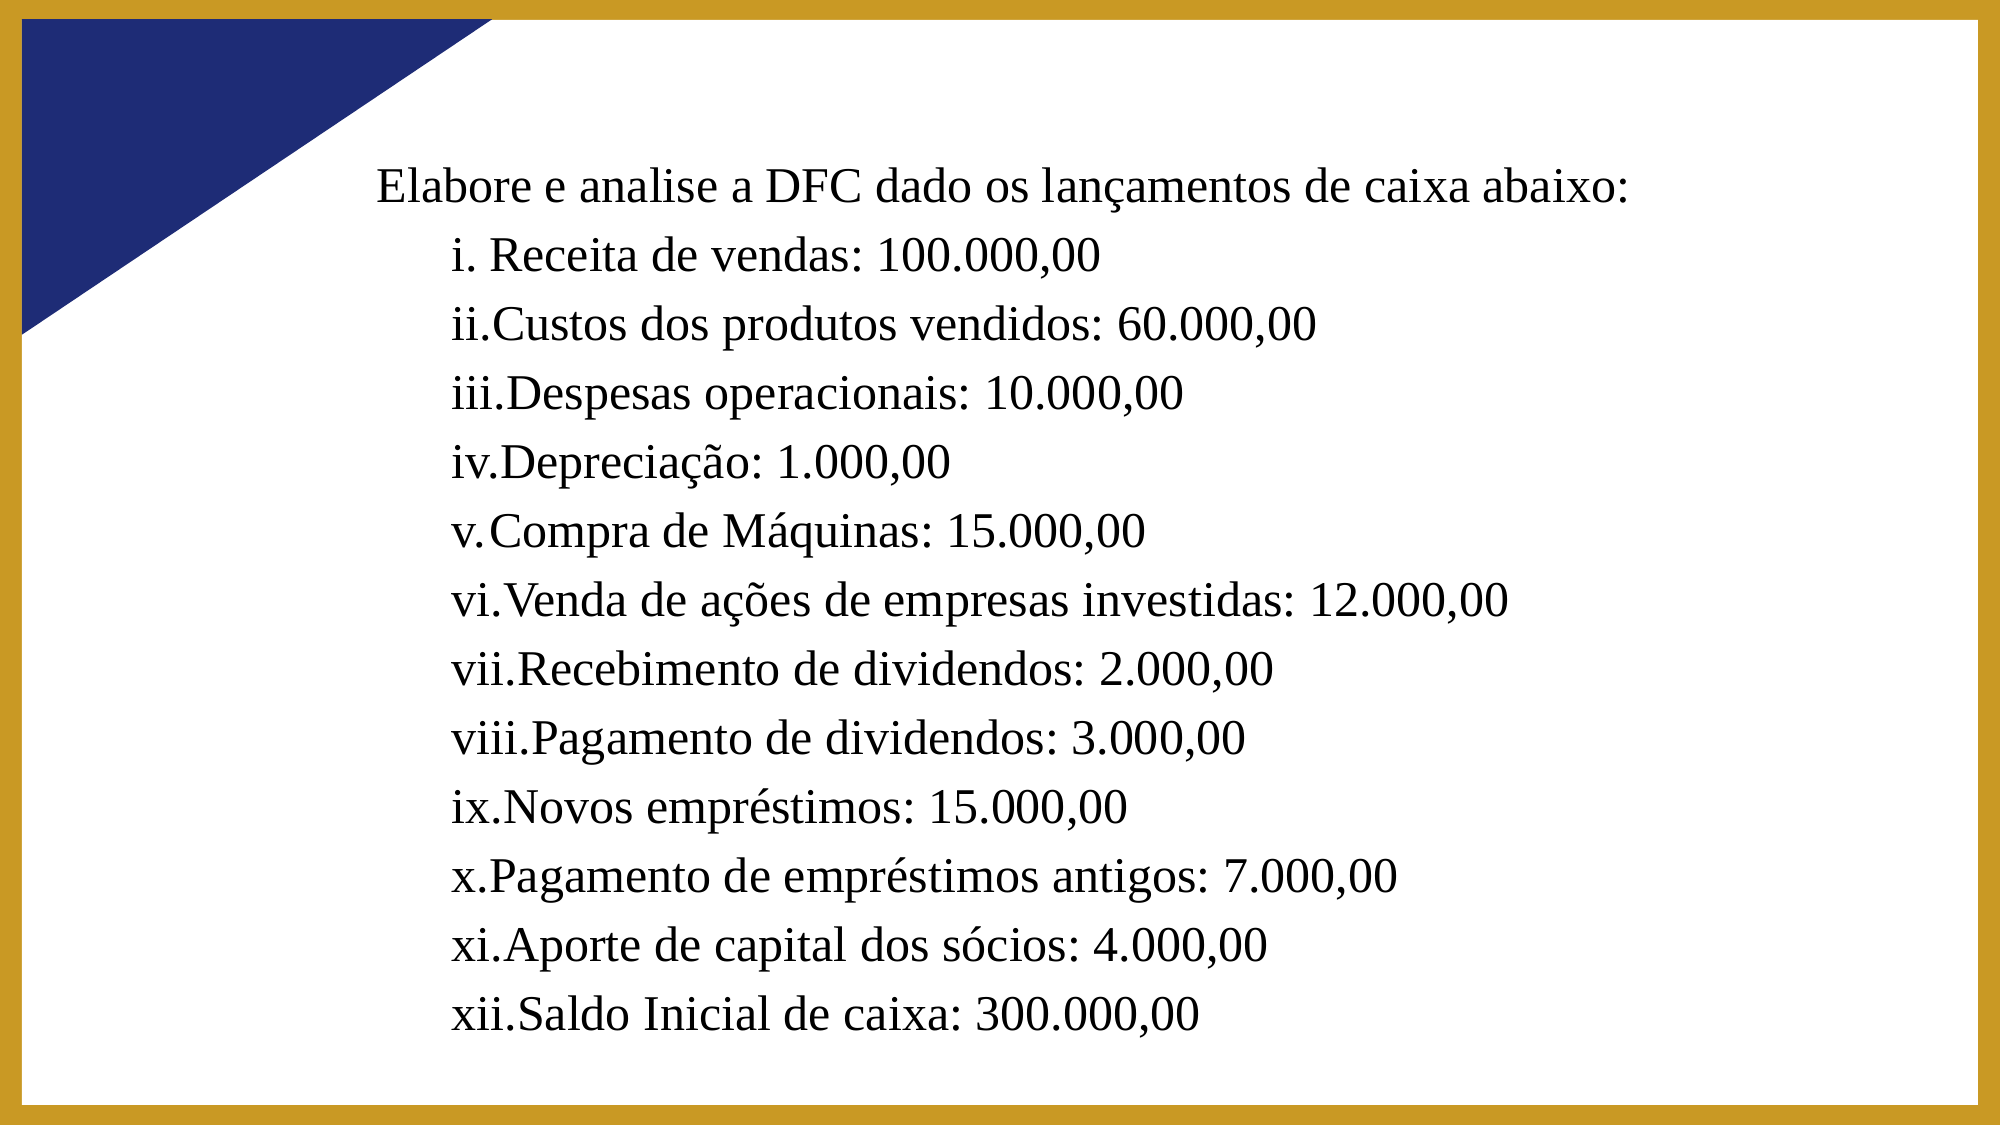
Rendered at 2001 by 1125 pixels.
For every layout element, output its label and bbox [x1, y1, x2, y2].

text_box [0, 0, 2000, 1125]
